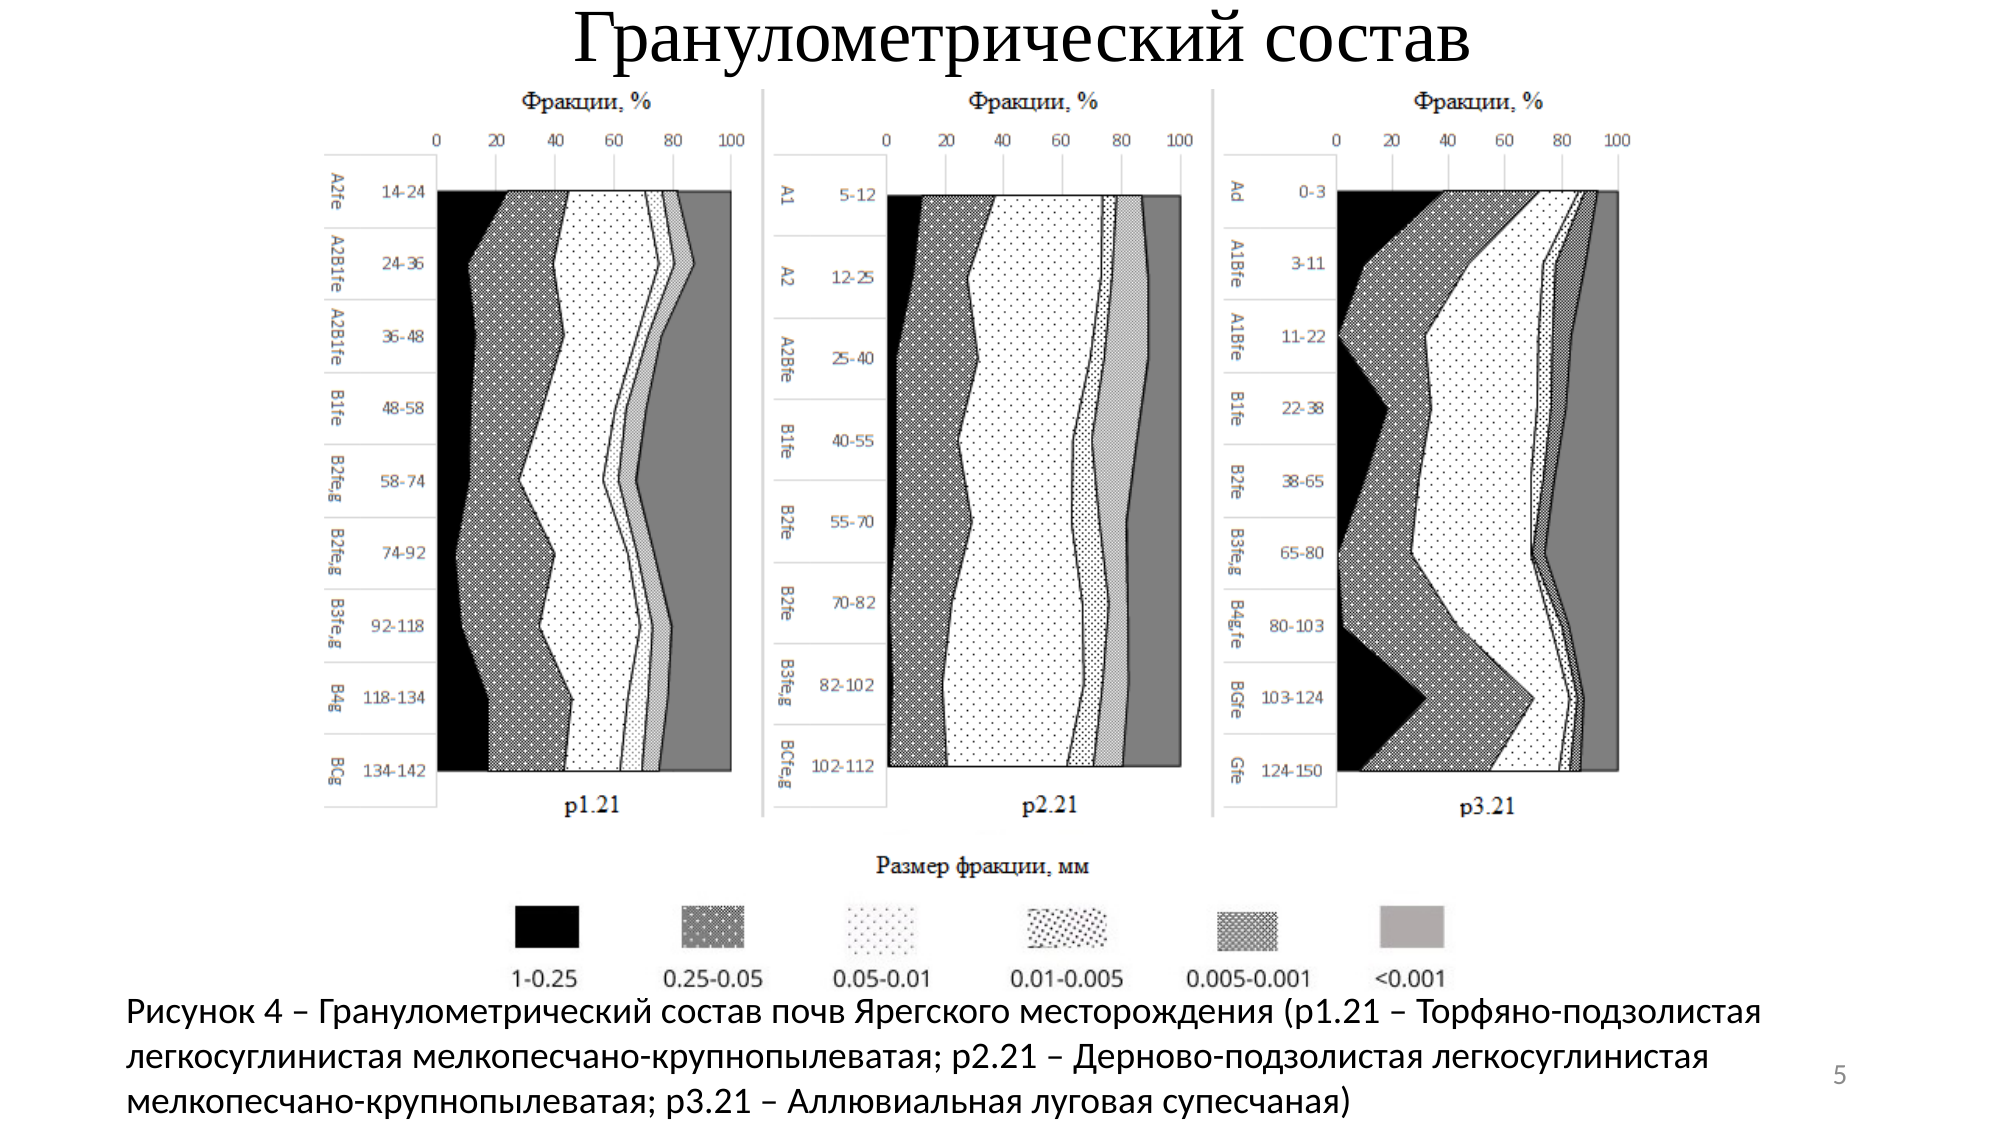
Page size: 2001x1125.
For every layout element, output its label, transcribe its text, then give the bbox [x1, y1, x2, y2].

text_box Рисунок 4 – Гранулометрический состав почв Ярегского месторождения (р1.21 – Торфяно-подзолистая легкосуглинистая мелкопесчано-крупнопылеватая; р2.21 – Дерново-подзолистая легкосуглинистая мелкопесчано-крупнопылеватая; р3.21 – Аллювиальная луговая супесчаная) [111, 978, 1886, 1125]
text_box Гранулометрический состав [558, 0, 2000, 90]
picture [324, 89, 1638, 998]
